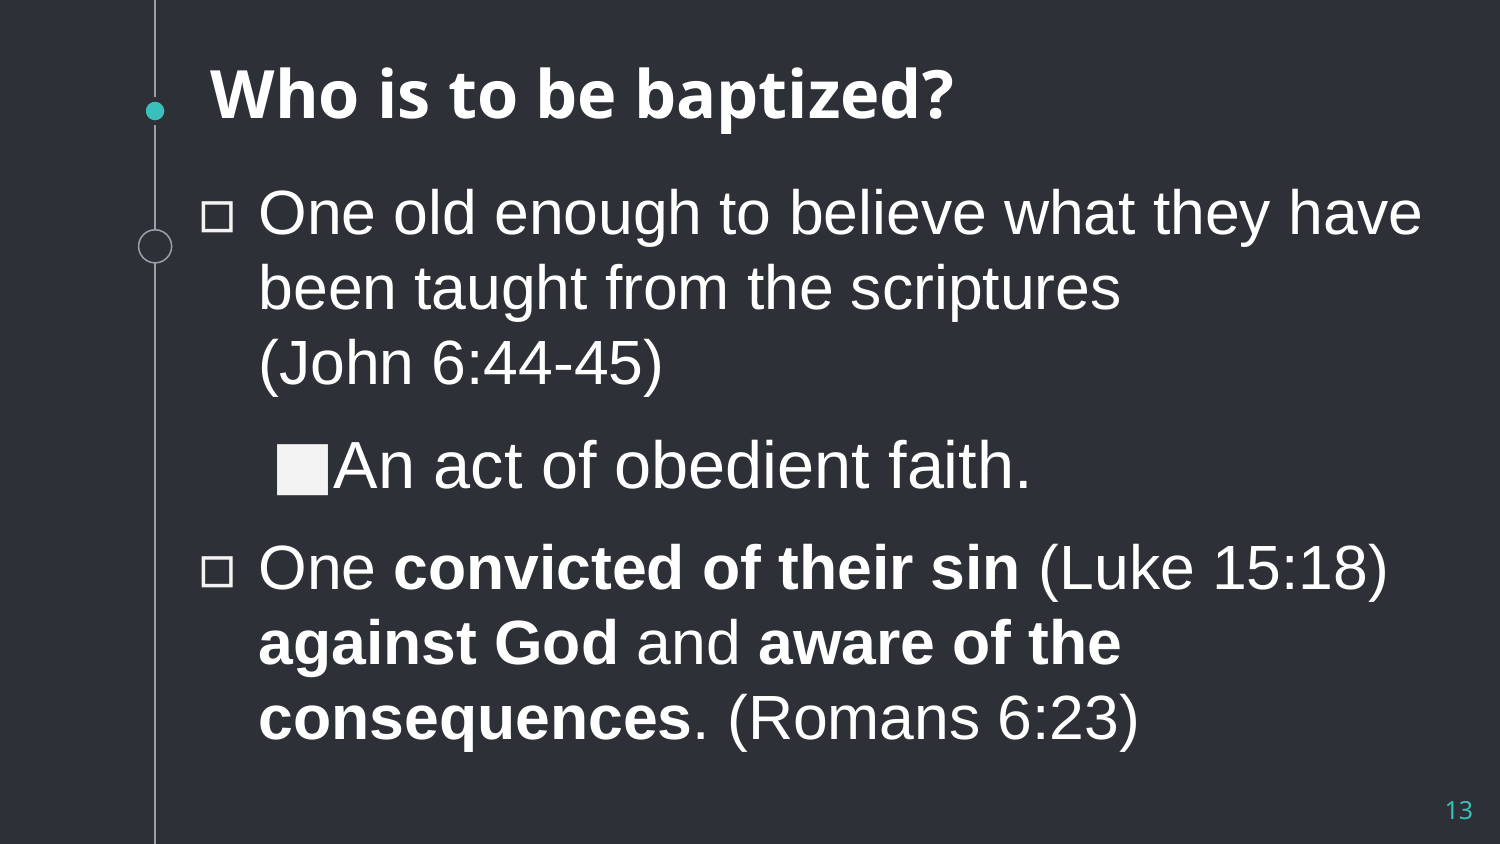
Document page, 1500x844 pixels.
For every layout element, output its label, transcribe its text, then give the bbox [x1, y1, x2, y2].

list One old enough to believe what they have been taught from the scriptures (John 6:44-45) An act of obedient faith. One convicted of their sin (Luke 15:18) against God and aware of the consequences. (Romans 6:23) [168, 164, 1500, 760]
slide_number 13 [1398, 779, 1489, 832]
title Who is to be baptized? [195, 42, 1455, 147]
